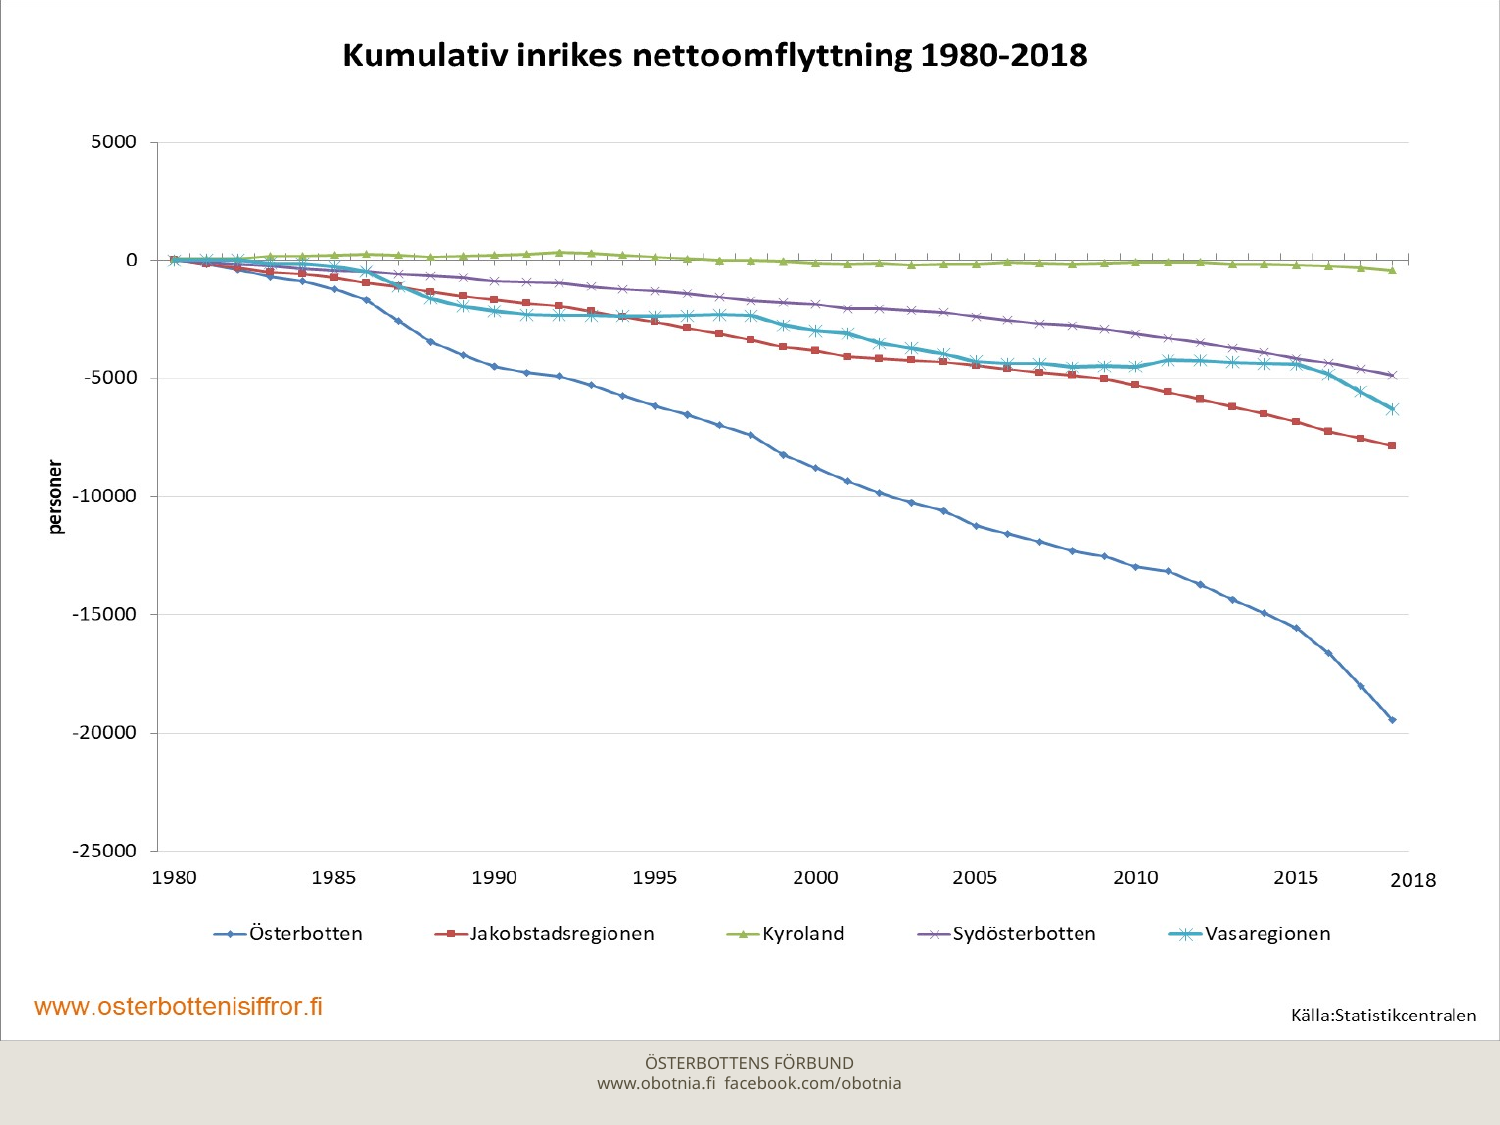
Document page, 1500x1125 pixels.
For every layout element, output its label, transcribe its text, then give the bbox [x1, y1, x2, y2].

footer ÖSTERBOTTENS FÖRBUND www.obotnia.fi facebook.com/obotnia [512, 1051, 988, 1103]
picture [0, 0, 1500, 1042]
